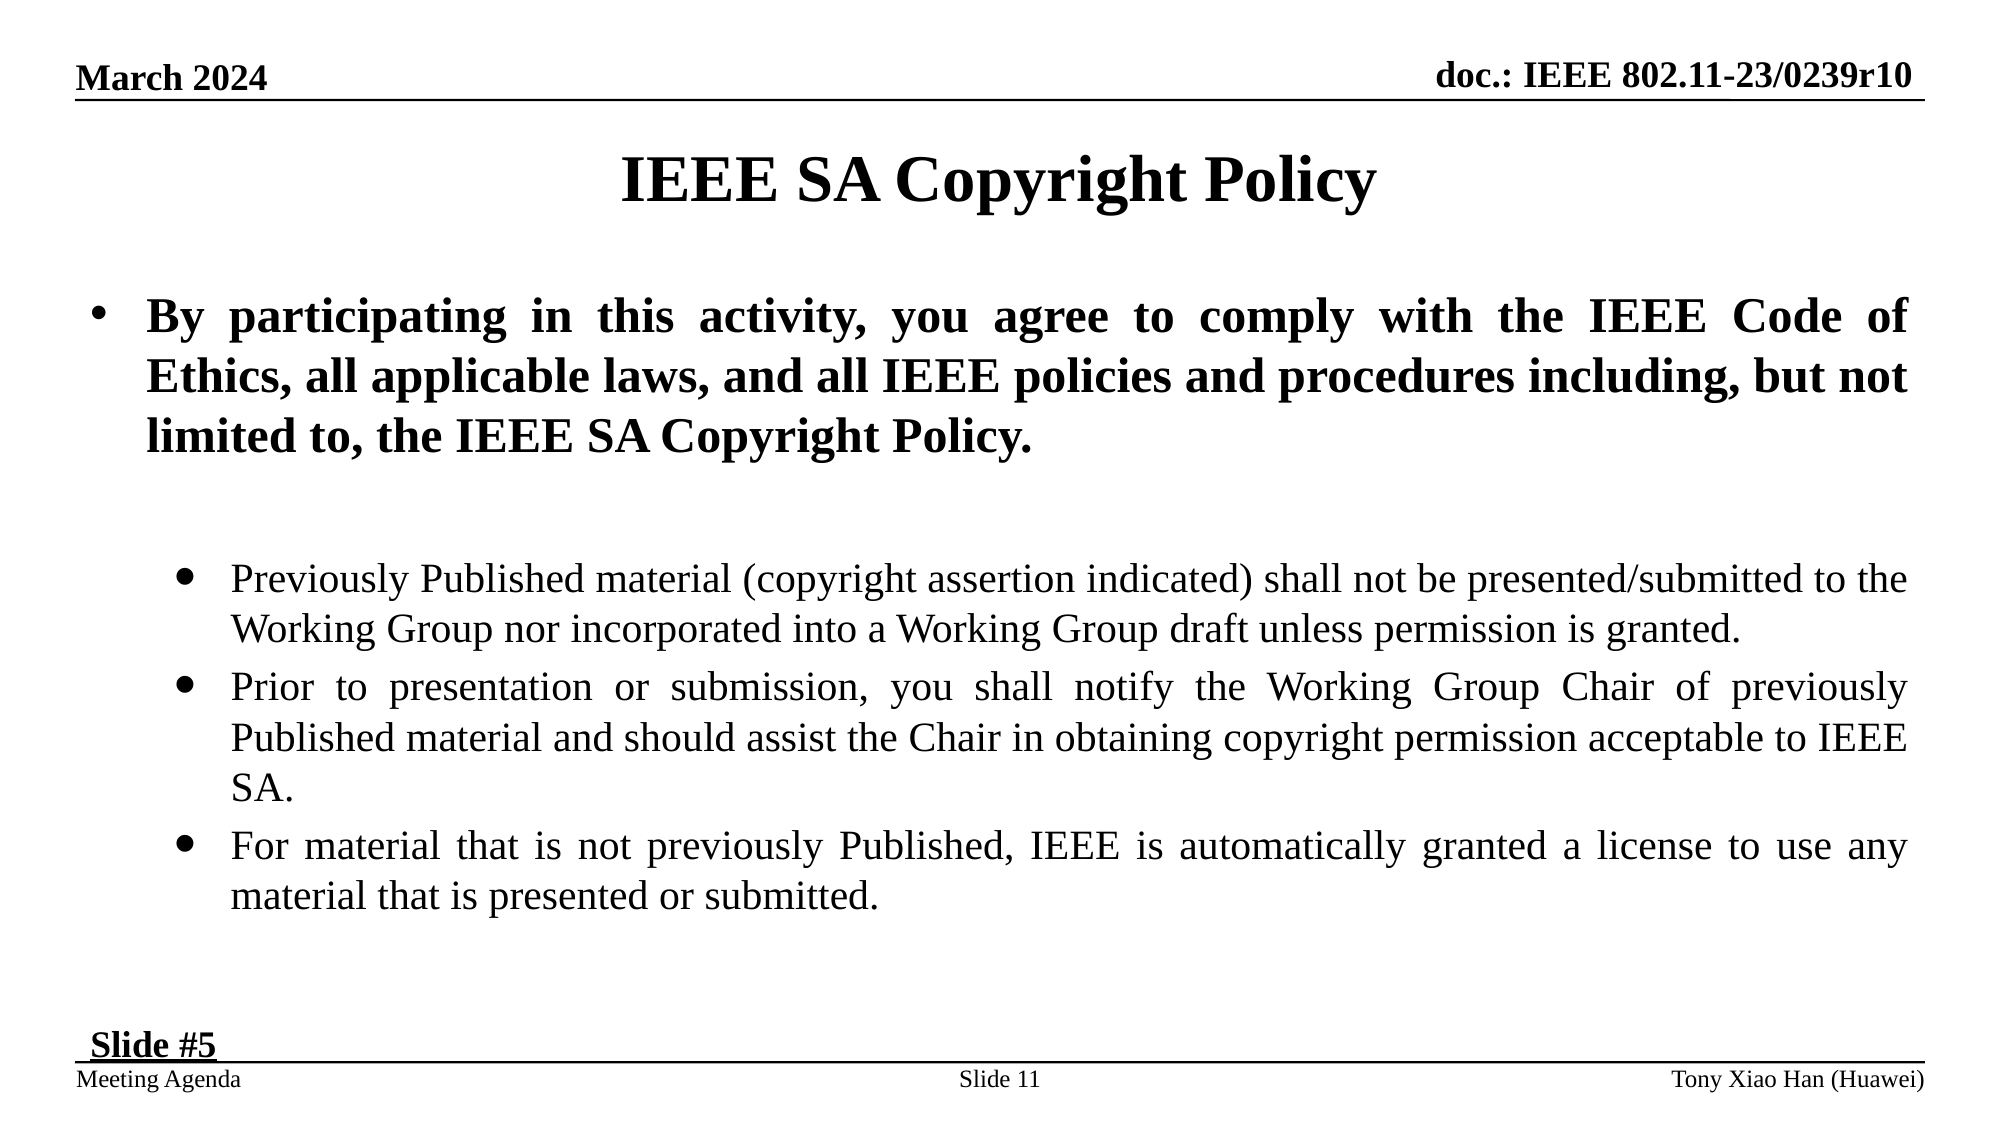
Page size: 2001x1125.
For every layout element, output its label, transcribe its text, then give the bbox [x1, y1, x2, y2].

list By participating in this activity, you agree to comply with the IEEE Code of Ethics, all applicable laws, and all IEEE policies and procedures including, but not limited to, the IEEE SA Copyright Policy. Previously Published material (copyright assertion indicated) shall not be presented/submitted to the Working Group nor incorporated into a Working Group draft unless permission is granted. Prior to presentation or submission, you shall notify the Working Group Chair of previously Published material and should assist the Chair in obtaining copyright permission acceptable to IEEE SA. For material that is not previously Published, IEEE is automatically granted a license to use any material that is presented or submitted. [75, 275, 1925, 1038]
text_box Slide #5 [75, 1012, 232, 1073]
text_box IEEE SA Copyright Policy [362, 87, 1638, 263]
